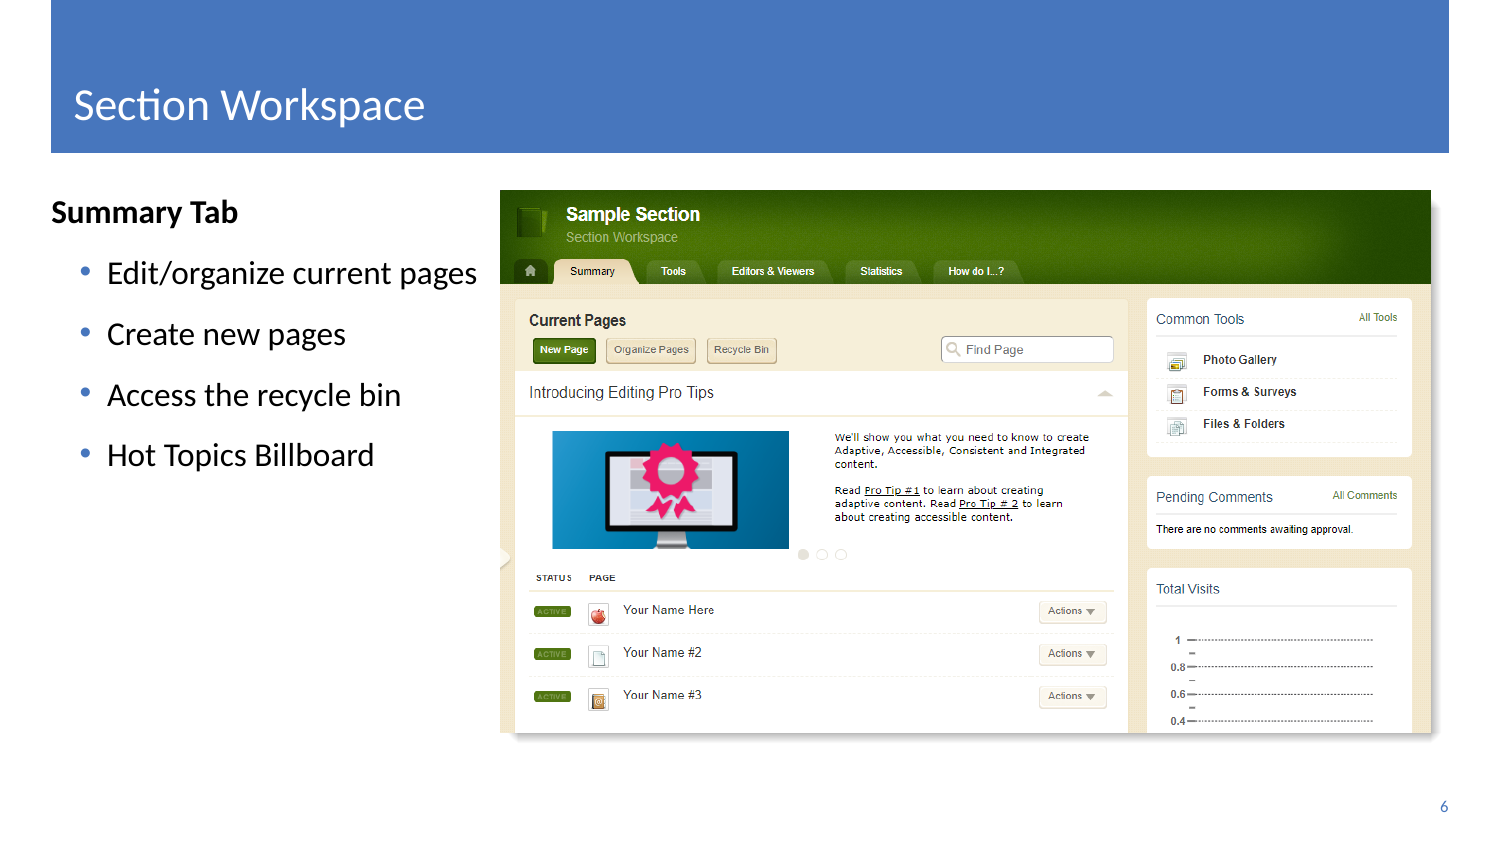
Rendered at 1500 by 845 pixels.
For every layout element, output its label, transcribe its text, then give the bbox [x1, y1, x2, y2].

list Summary Tab Edit/organize current pages Create new pages Access the recycle bin Hot Topics Billboard [51, 190, 1449, 766]
picture [500, 190, 1449, 751]
title Section Workspace [73, 35, 1427, 130]
